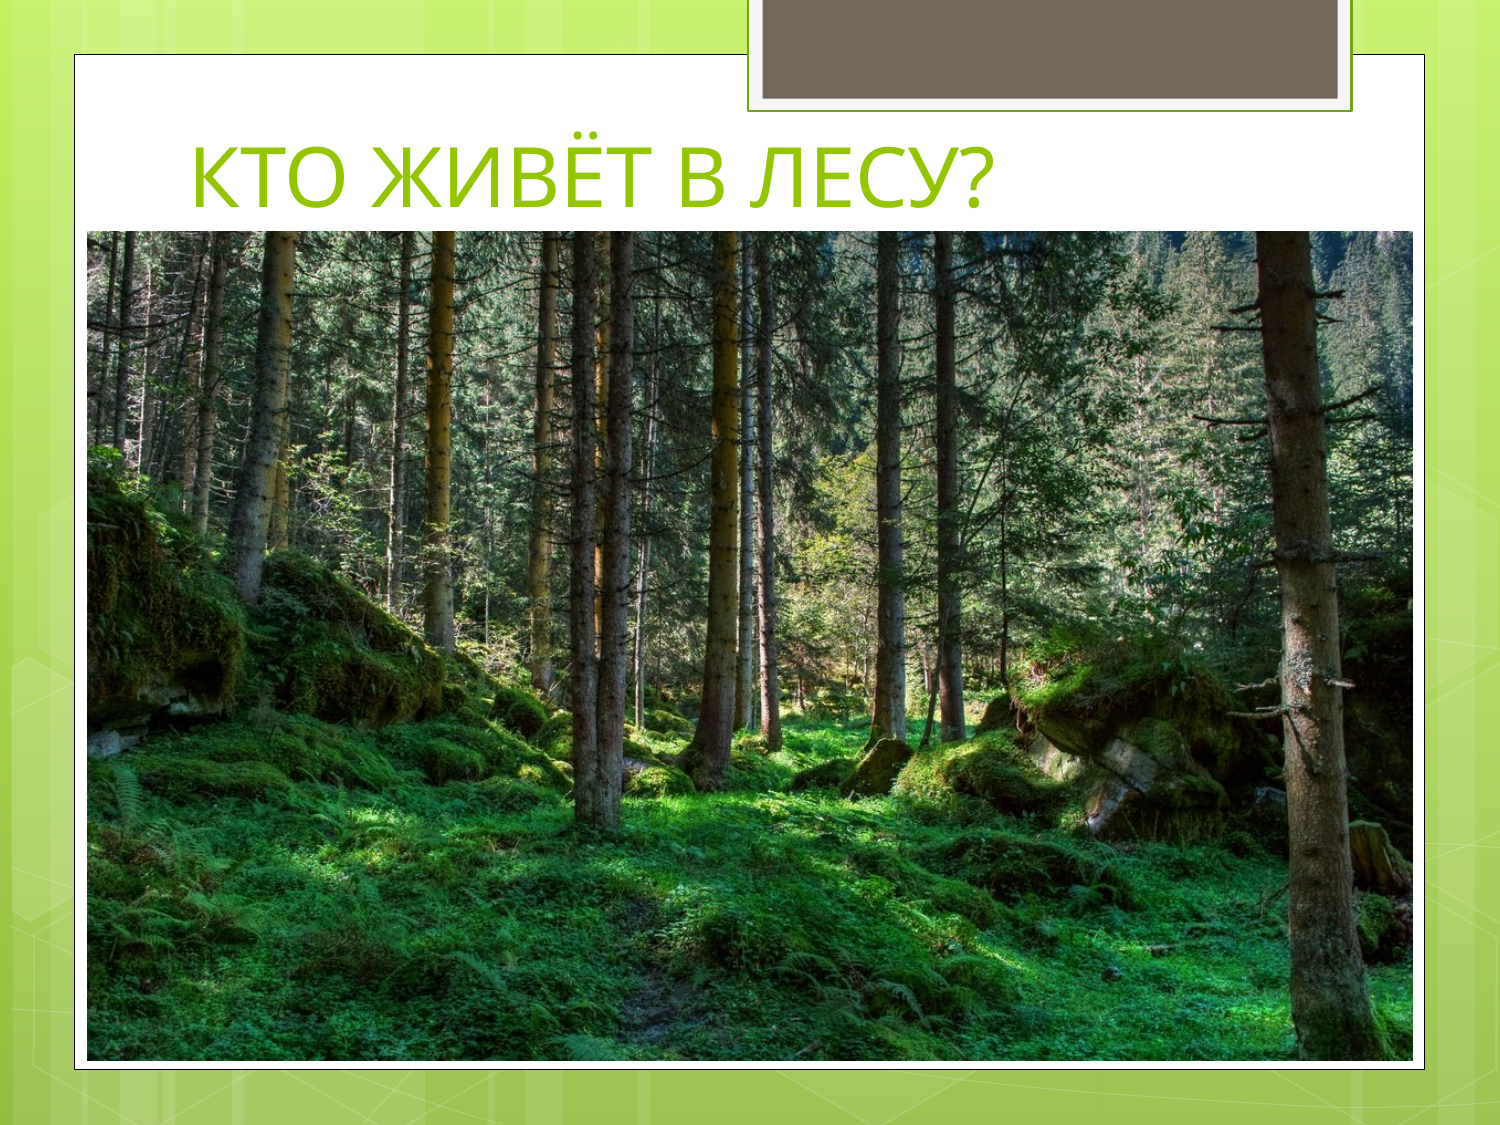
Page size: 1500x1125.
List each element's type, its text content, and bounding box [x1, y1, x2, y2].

title КТО ЖИВЁТ В ЛЕСУ? [173, 113, 1327, 229]
picture [86, 231, 1414, 1061]
